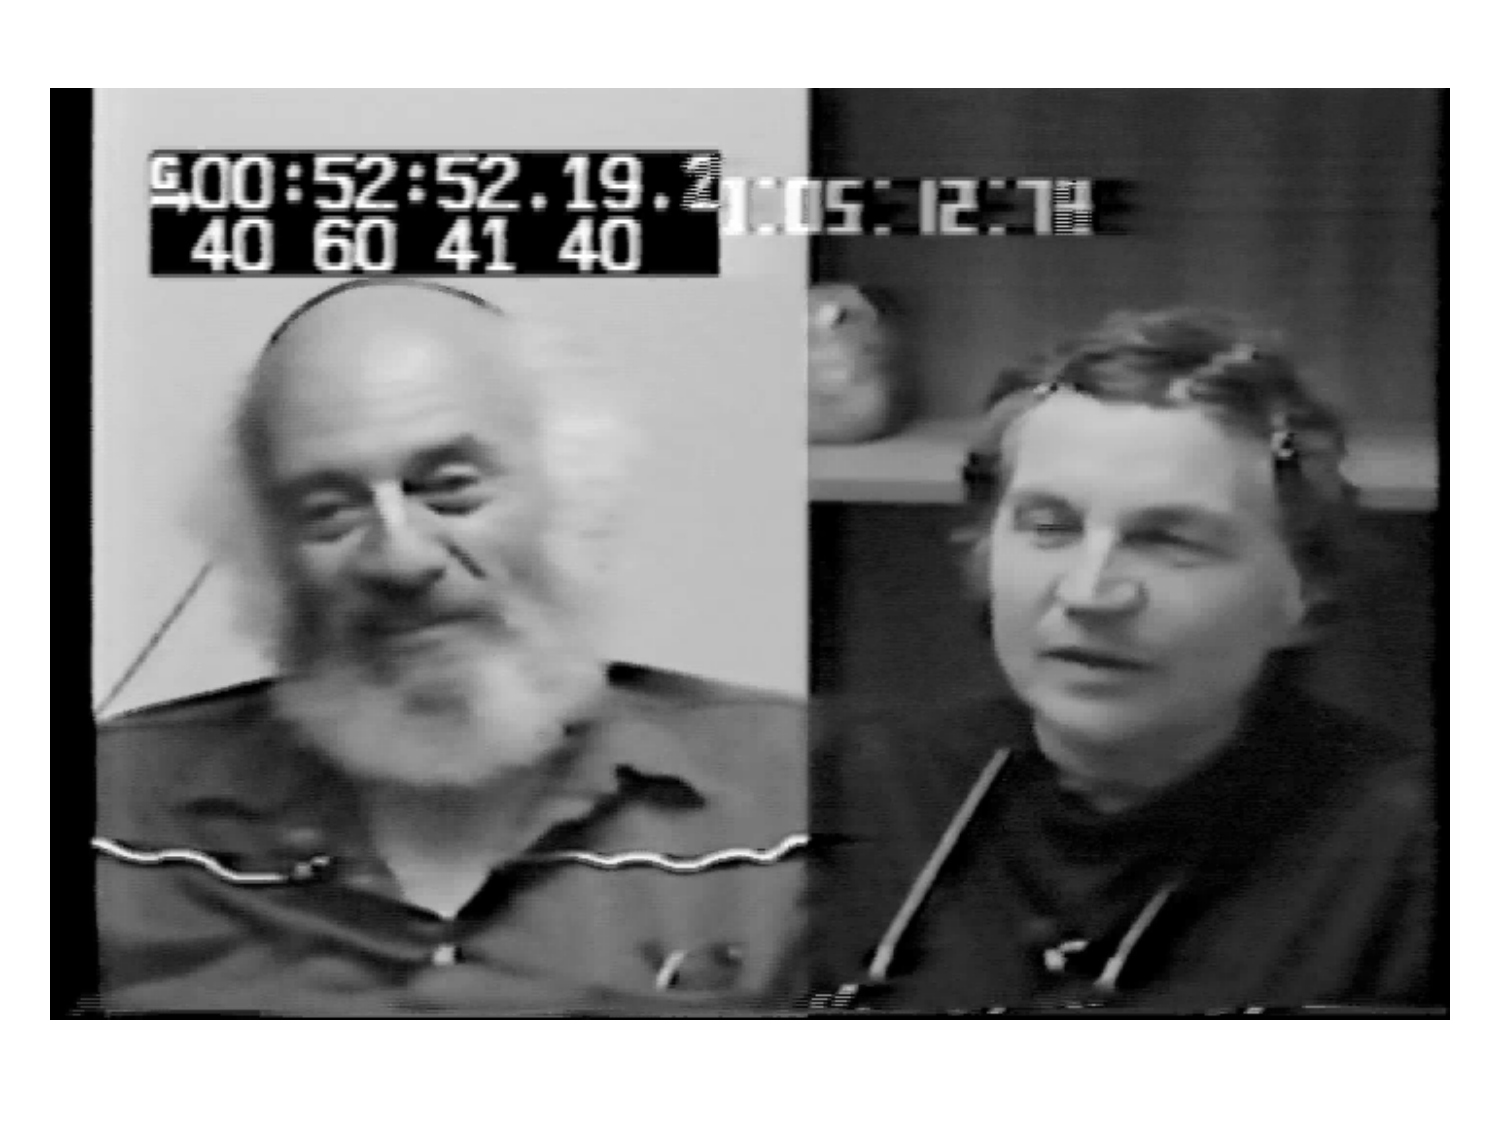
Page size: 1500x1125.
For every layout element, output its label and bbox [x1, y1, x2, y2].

text_box [49, 87, 1451, 1021]
